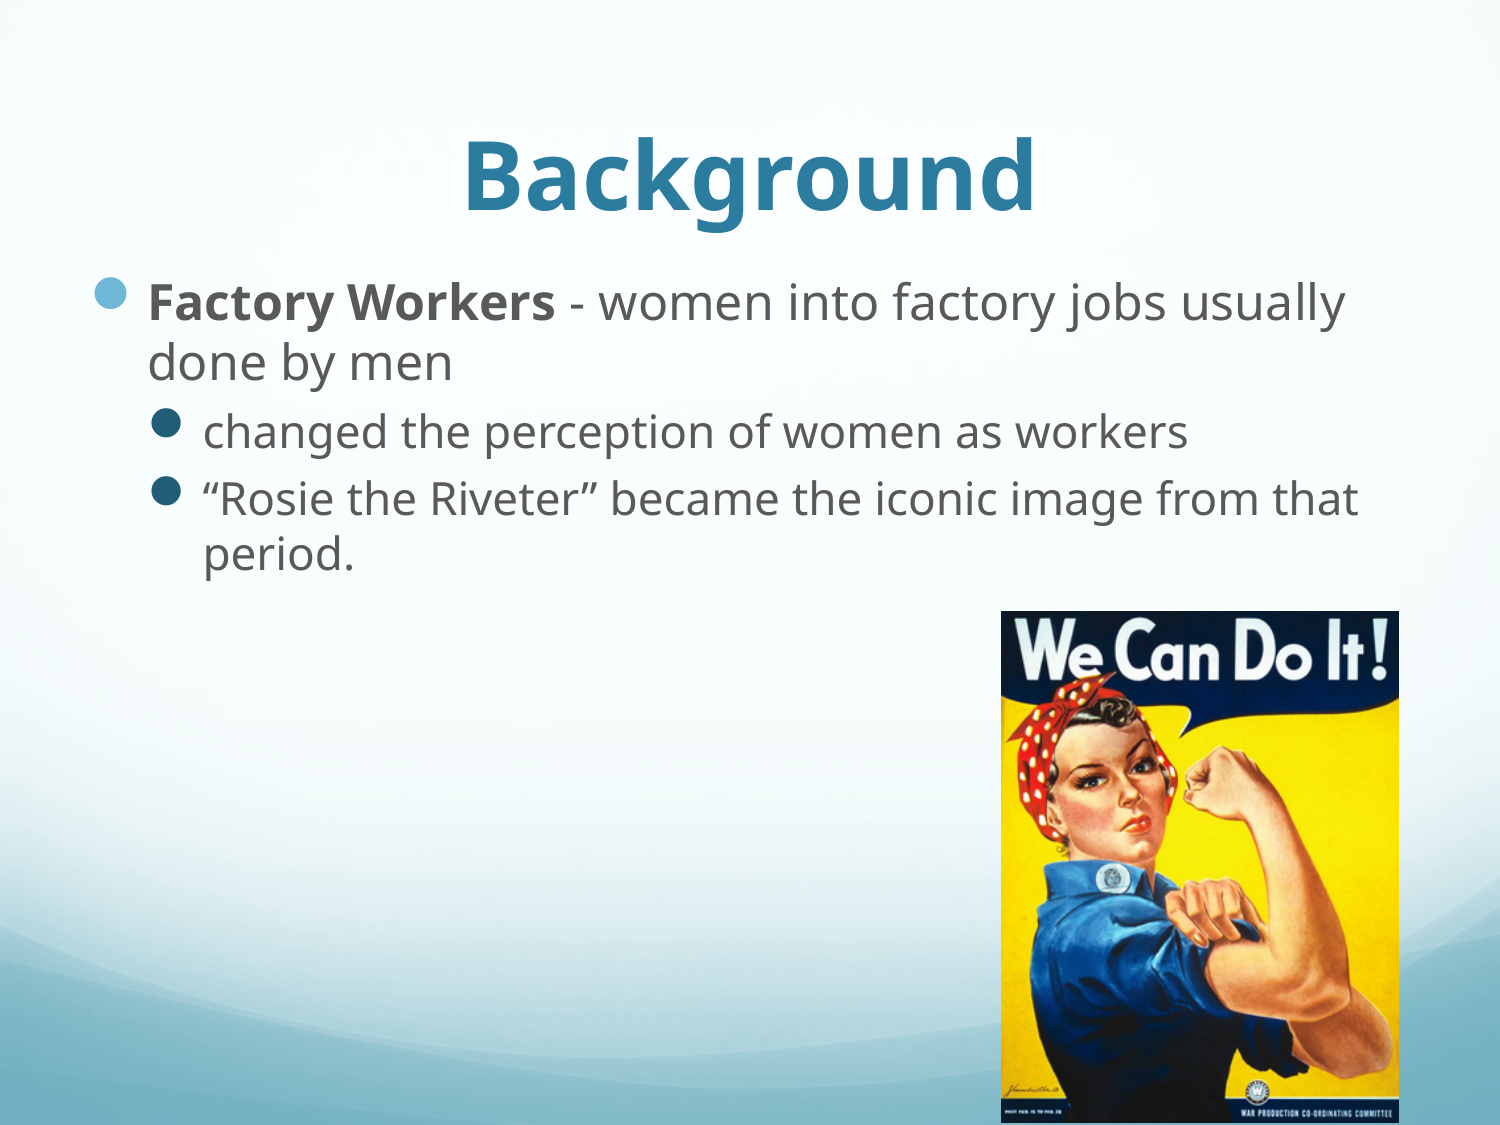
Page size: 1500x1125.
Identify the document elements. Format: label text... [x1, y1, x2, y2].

picture [1000, 610, 1400, 1123]
list Factory Workers - women into factory jobs usually done by men changed the perception of women as workers “Rosie the Riveter” became the iconic image from that period. [75, 262, 1445, 680]
title Background [90, 17, 1410, 237]
